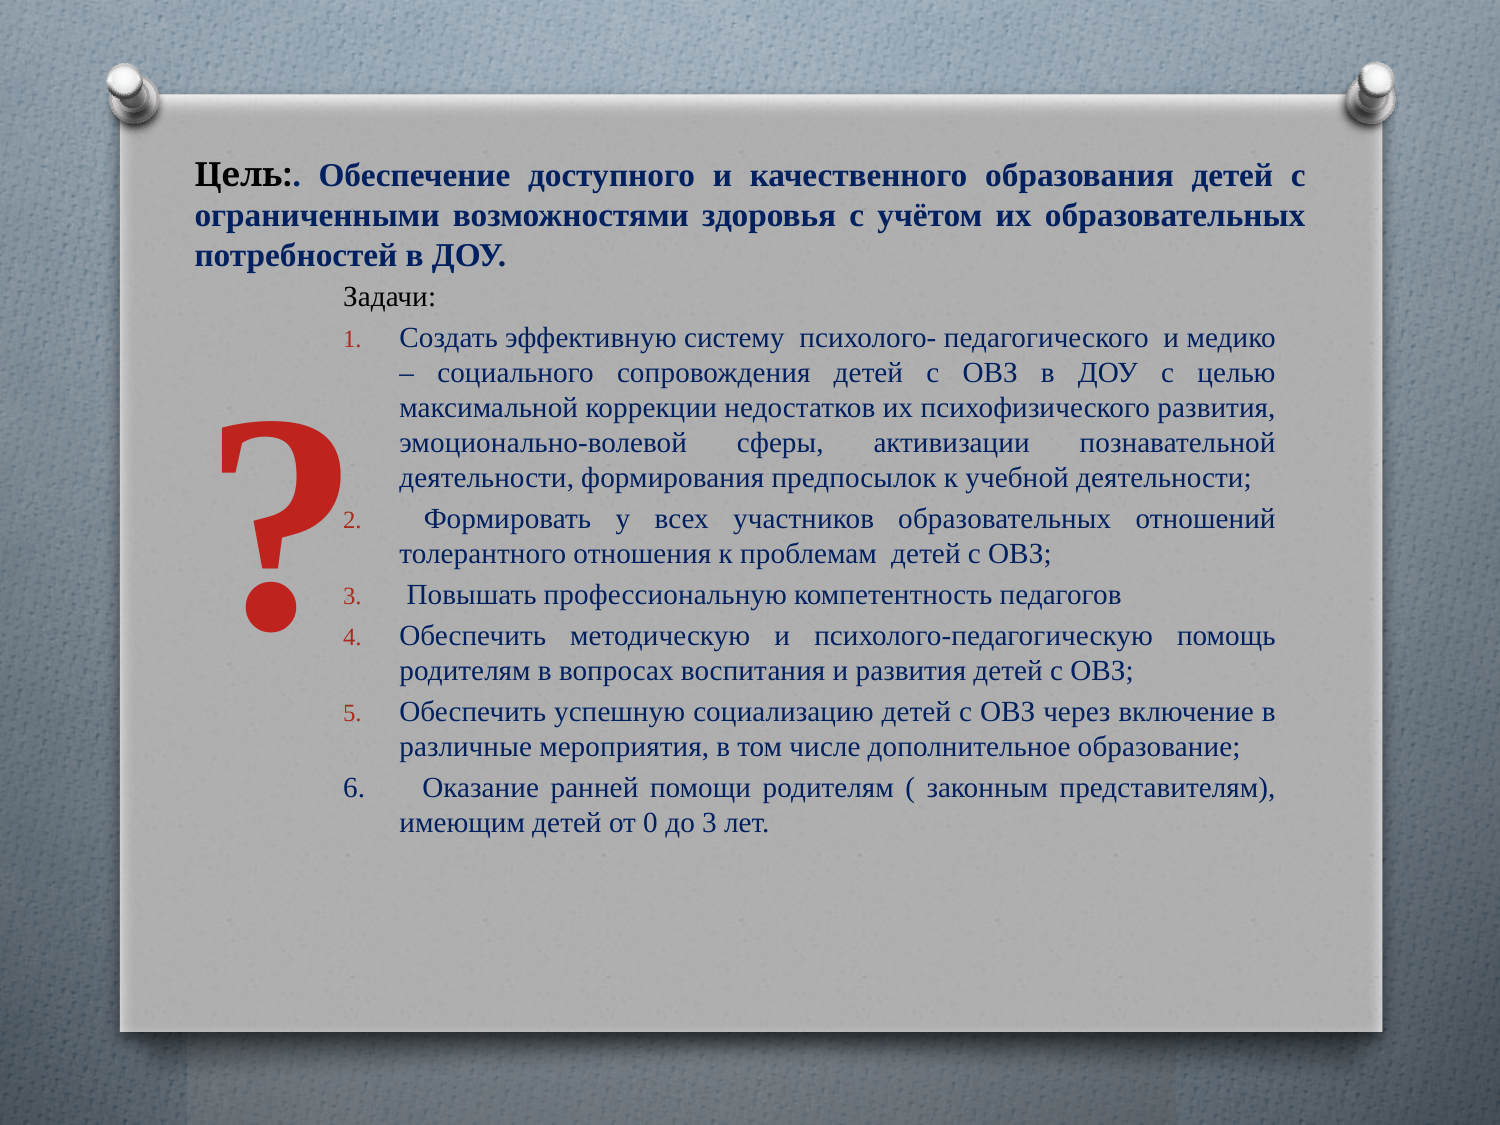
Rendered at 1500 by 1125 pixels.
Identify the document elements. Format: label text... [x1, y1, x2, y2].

list Задачи: Создать эффективную систему психолого- педагогического и медико – социального сопровождения детей с ОВЗ в ДОУ с целью максимальной коррекции недостатков их психофизического развития, эмоционально-волевой сферы, активизации познавательной деятельности, формирования предпосылок к учебной деятельности; Формировать у всех участников образовательных отношений толерантного отношения к проблемам детей с ОВЗ; Повышать профессиональную компетентность педагогов Обеспечить методическую и психолого-педагогическую помощь родителям в вопросах воспитания и развития детей с ОВЗ; Обеспечить успешную социализацию детей с ОВЗ через включение в различные мероприятия, в том числе дополнительное образование; 6. Оказание ранней помощи родителям ( законным представителям), имеющим детей от 0 до 3 лет. [328, 269, 1292, 940]
title Цель:. Обеспечение доступного и качественного образования детей с ограниченными возможностями здоровья с учётом их образовательных потребностей в ДОУ. [179, 134, 1323, 293]
picture [1317, 35, 1439, 156]
picture [75, 29, 198, 153]
text_box ? [164, 309, 399, 699]
